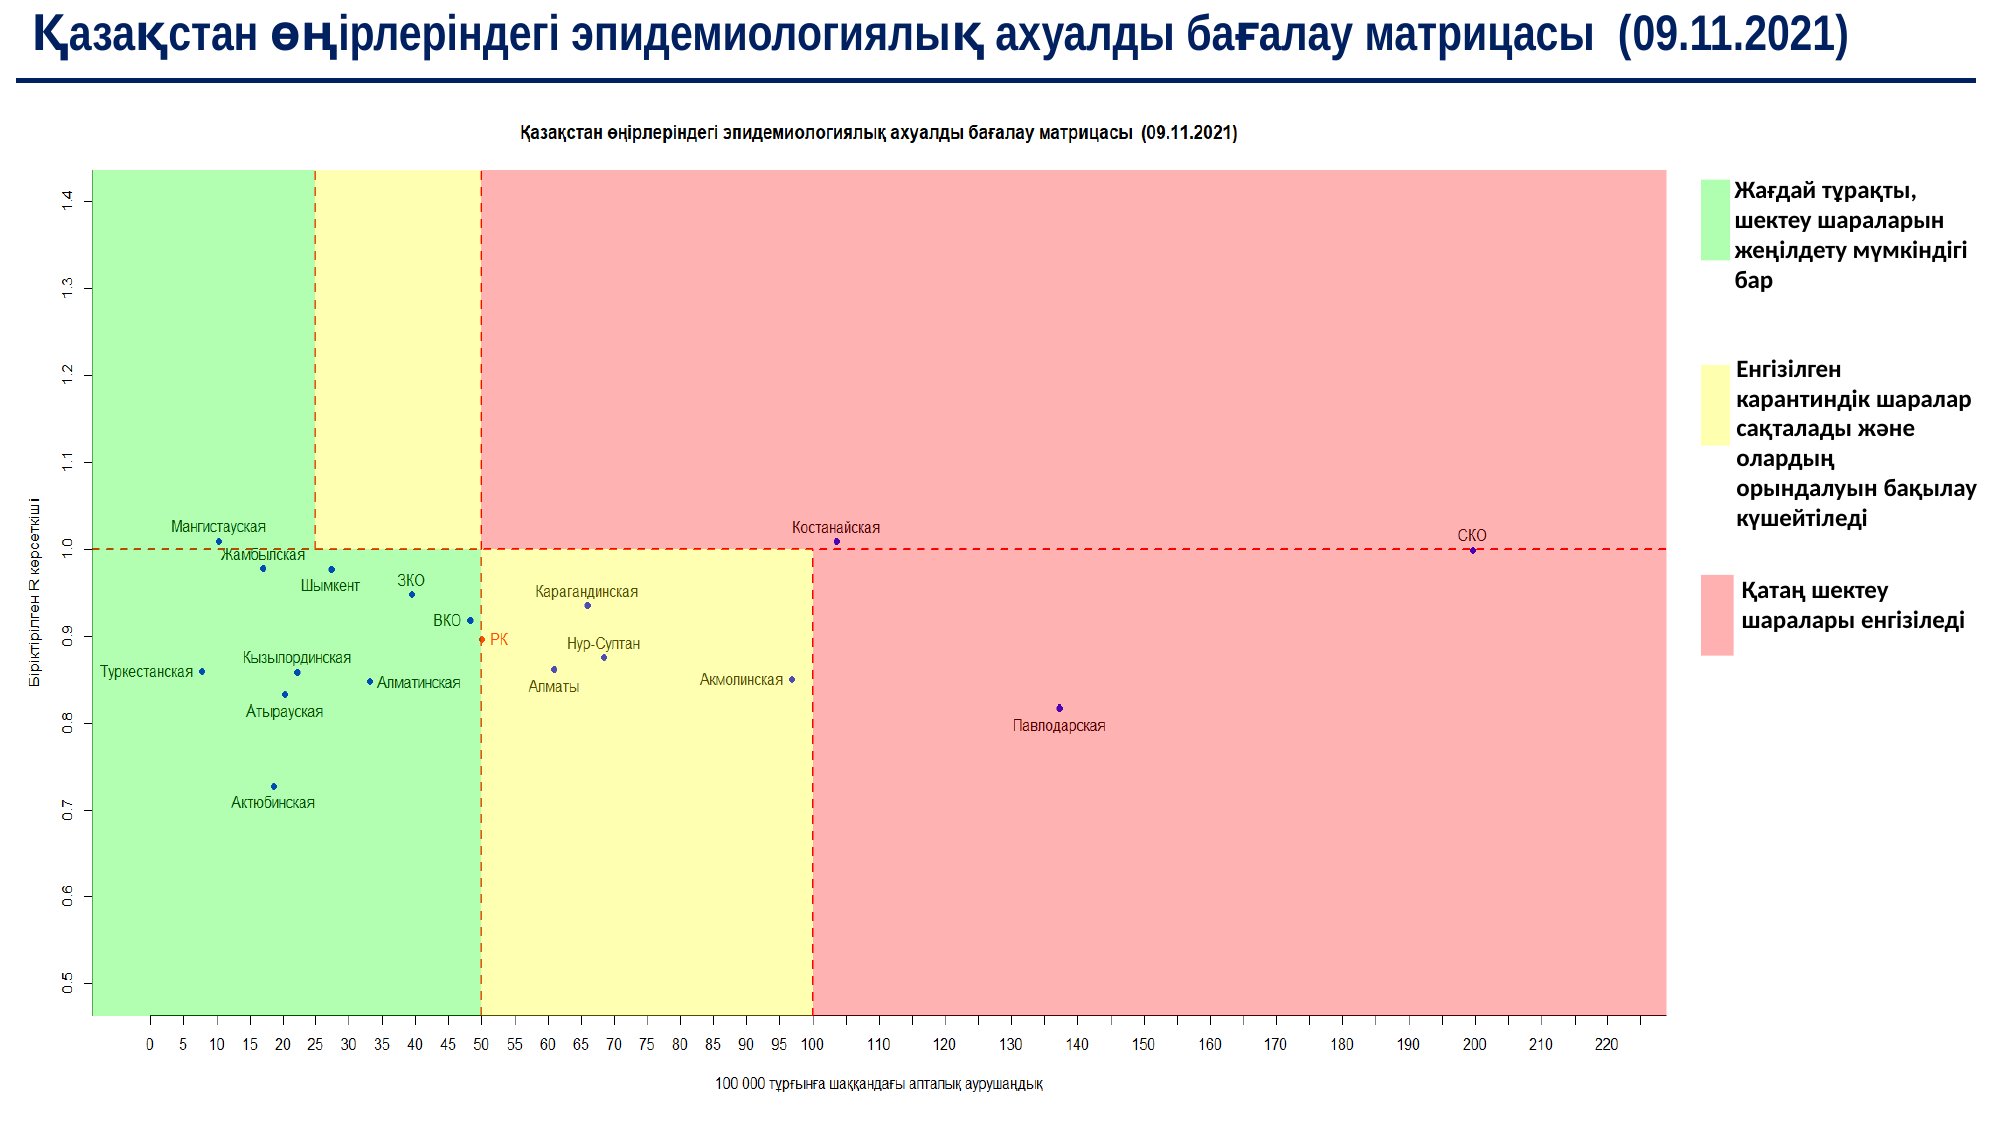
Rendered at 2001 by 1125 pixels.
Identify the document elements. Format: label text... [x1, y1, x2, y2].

text_box [1701, 574, 1735, 657]
text_box [1701, 364, 1731, 447]
text_box Қазақстан өңірлеріндегі эпидемиологиялық ахуалды бағалау матрицасы (09.11.2021) [16, 11, 1995, 69]
text_box Енгізілген карантиндік шаралар сақталады және олардың орындалуын бақылау күшейтіледі [1721, 344, 1997, 540]
text_box Қатаң шектеу шаралары енгізіледі [1726, 566, 1989, 672]
picture [23, 92, 1701, 1114]
text_box Жағдай тұрақты, шектеу шараларын жеңілдету мүмкіндігі бар [1719, 165, 2000, 301]
text_box [1701, 179, 1731, 261]
